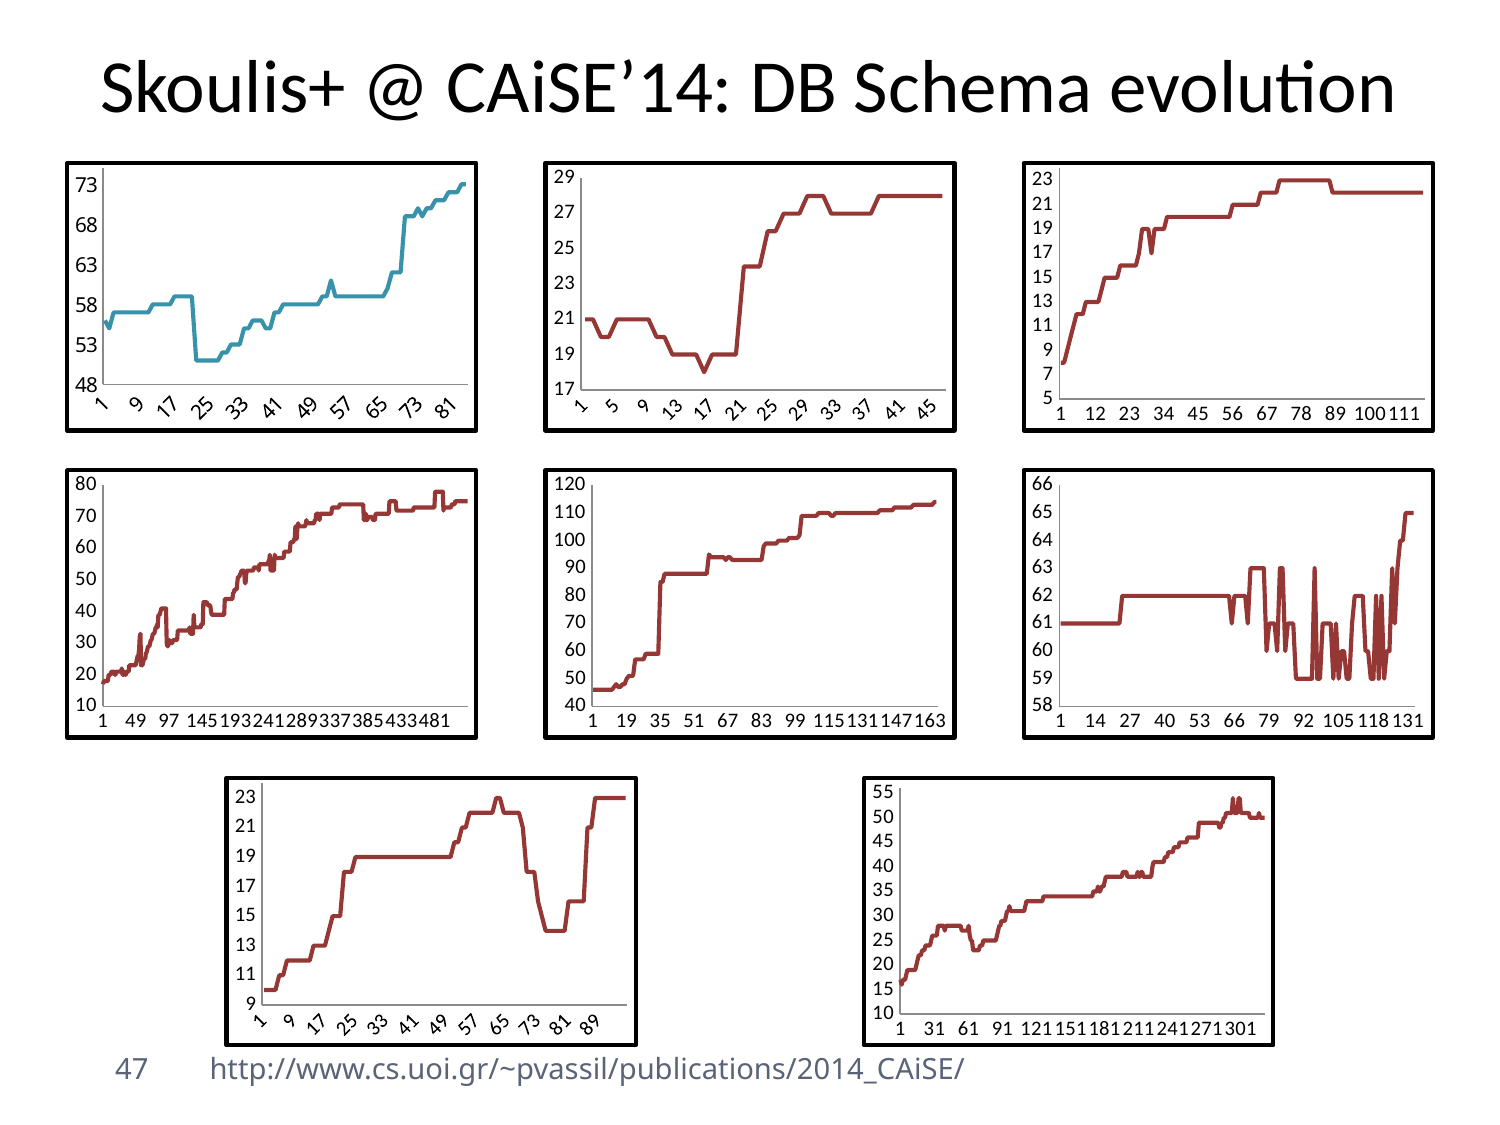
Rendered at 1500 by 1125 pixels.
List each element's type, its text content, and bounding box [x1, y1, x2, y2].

chart [64, 160, 479, 433]
chart [64, 467, 479, 740]
chart [1021, 467, 1436, 740]
chart [861, 775, 1276, 1048]
footer http://www.cs.uoi.gr/~pvassil/publications/2014_CAiSE/ [76, 1042, 988, 1103]
chart [543, 160, 957, 433]
chart [1021, 160, 1436, 433]
chart [224, 775, 638, 1048]
title Skoulis+ @ CAiSE’14: DB Schema evolution [75, 45, 1424, 233]
chart [543, 467, 957, 740]
